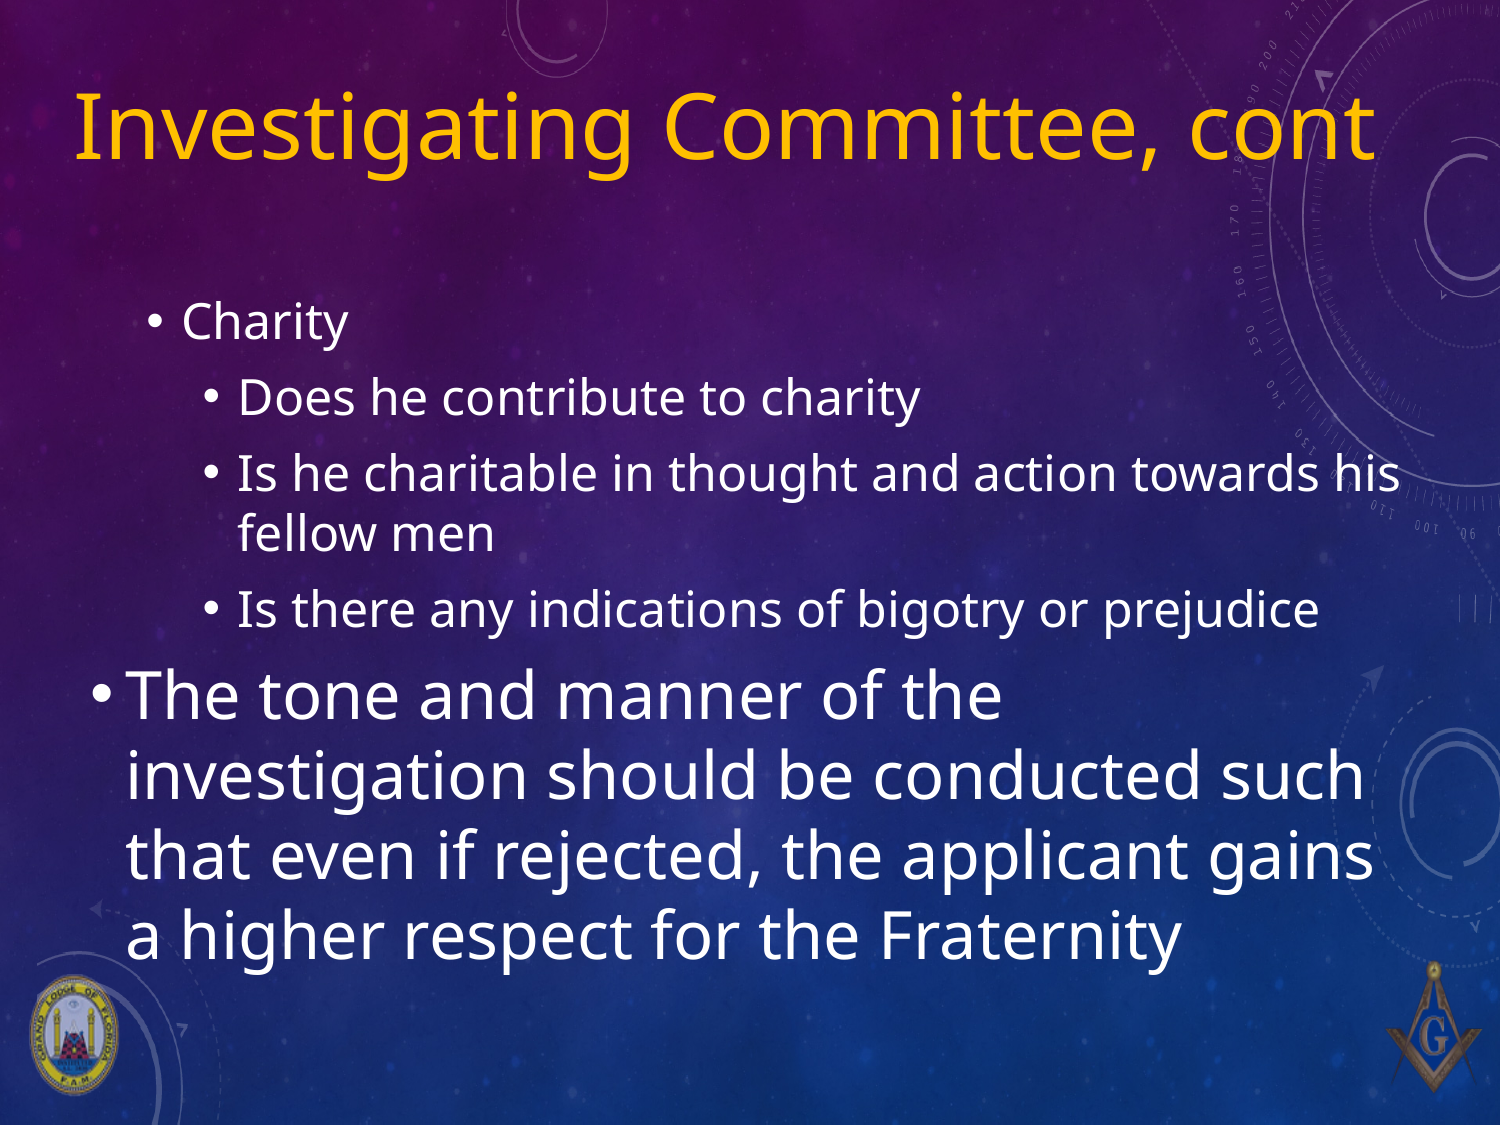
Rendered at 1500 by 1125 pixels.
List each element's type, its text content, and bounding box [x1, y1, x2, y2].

title Investigating Committee, cont [0, 45, 1475, 200]
picture [0, 0, 1500, 1125]
list Charity Does he contribute to charity Is he charitable in thought and action towards his fellow men Is there any indications of bigotry or prejudice The tone and manner of the investigation should be conducted such that even if rejected, the applicant gains a higher respect for the Fraternity [75, 224, 1425, 1038]
